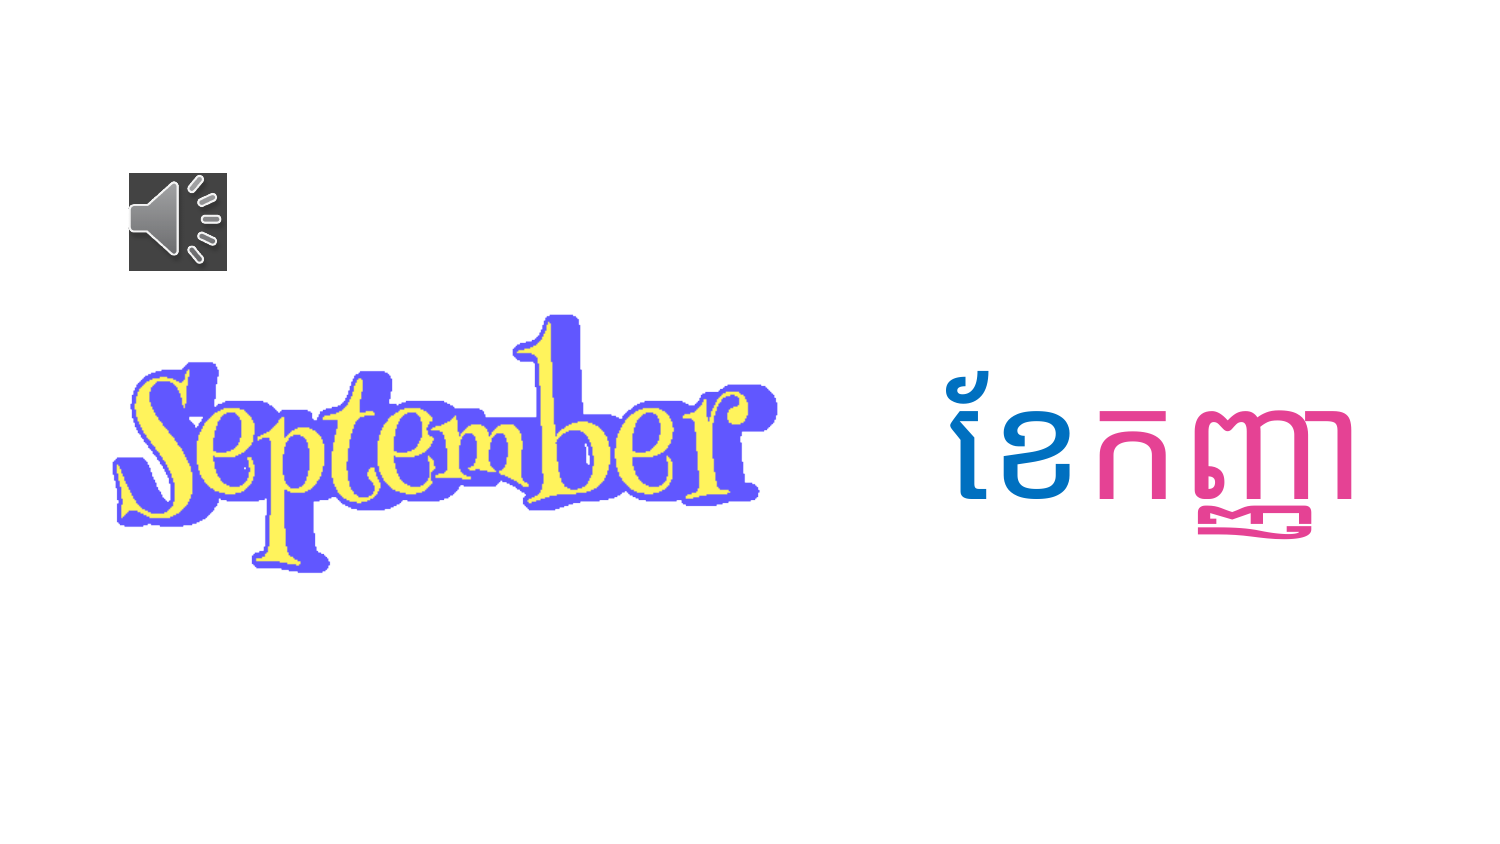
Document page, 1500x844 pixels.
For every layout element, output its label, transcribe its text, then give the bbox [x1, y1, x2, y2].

text_box ខែកញ្ញា [893, 402, 1500, 530]
picture [0, 171, 889, 667]
